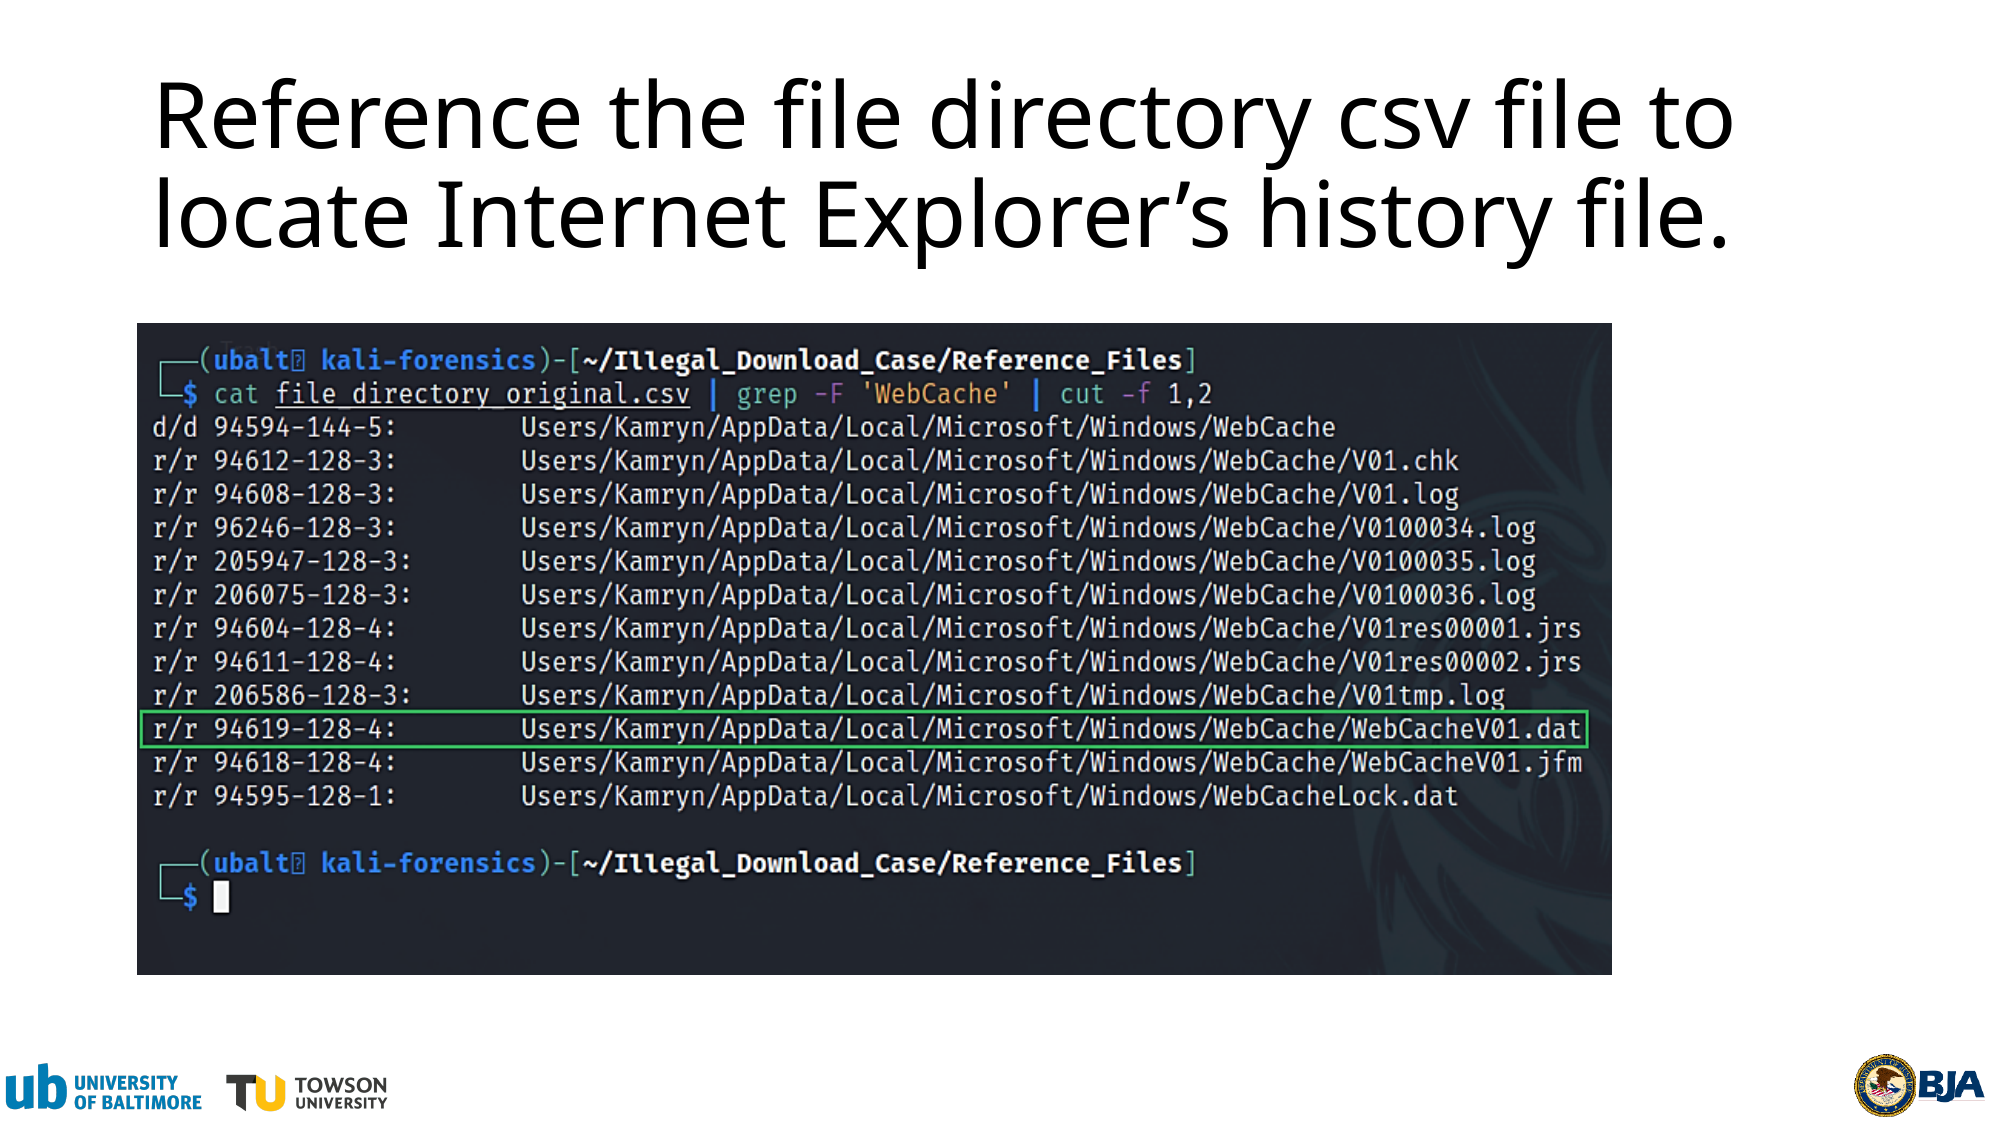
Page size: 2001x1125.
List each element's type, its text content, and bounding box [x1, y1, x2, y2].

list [137, 323, 1612, 975]
picture [0, 1031, 407, 1125]
title Reference the file directory csv file to locate Internet Explorer’s history file. [137, 59, 1863, 278]
picture [1854, 1054, 1986, 1117]
